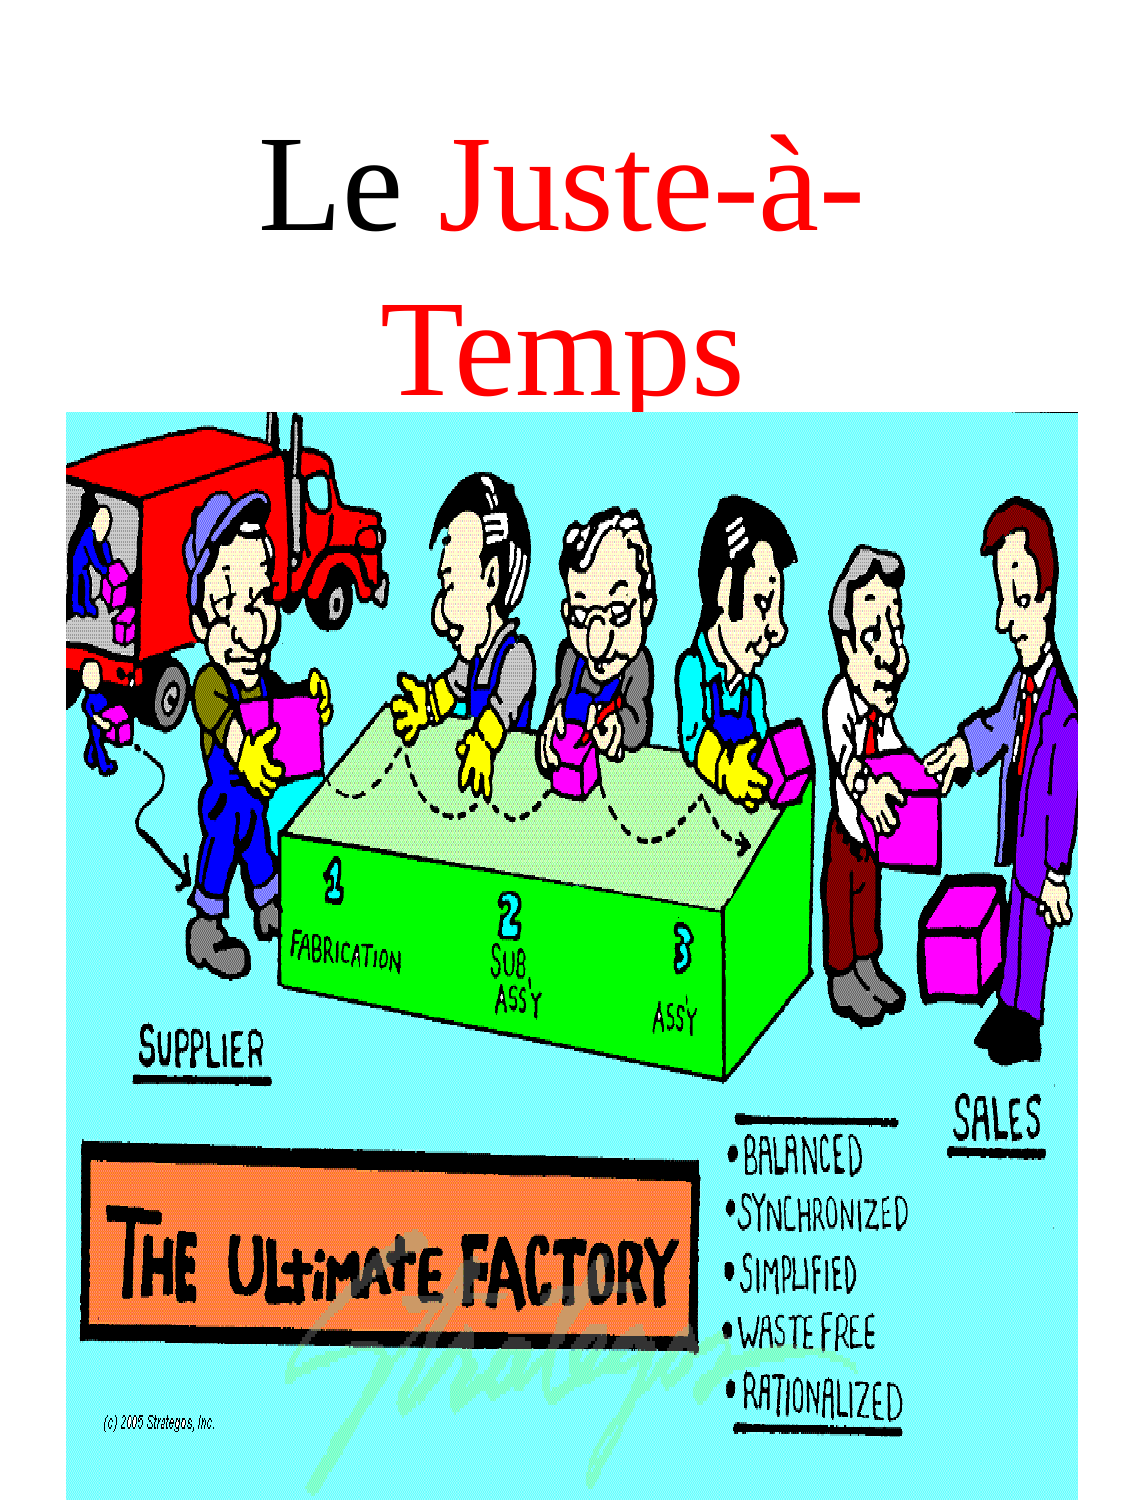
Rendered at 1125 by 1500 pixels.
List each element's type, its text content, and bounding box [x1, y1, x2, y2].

picture [66, 412, 1078, 1500]
title Le Juste-à-Temps [84, 133, 1041, 384]
